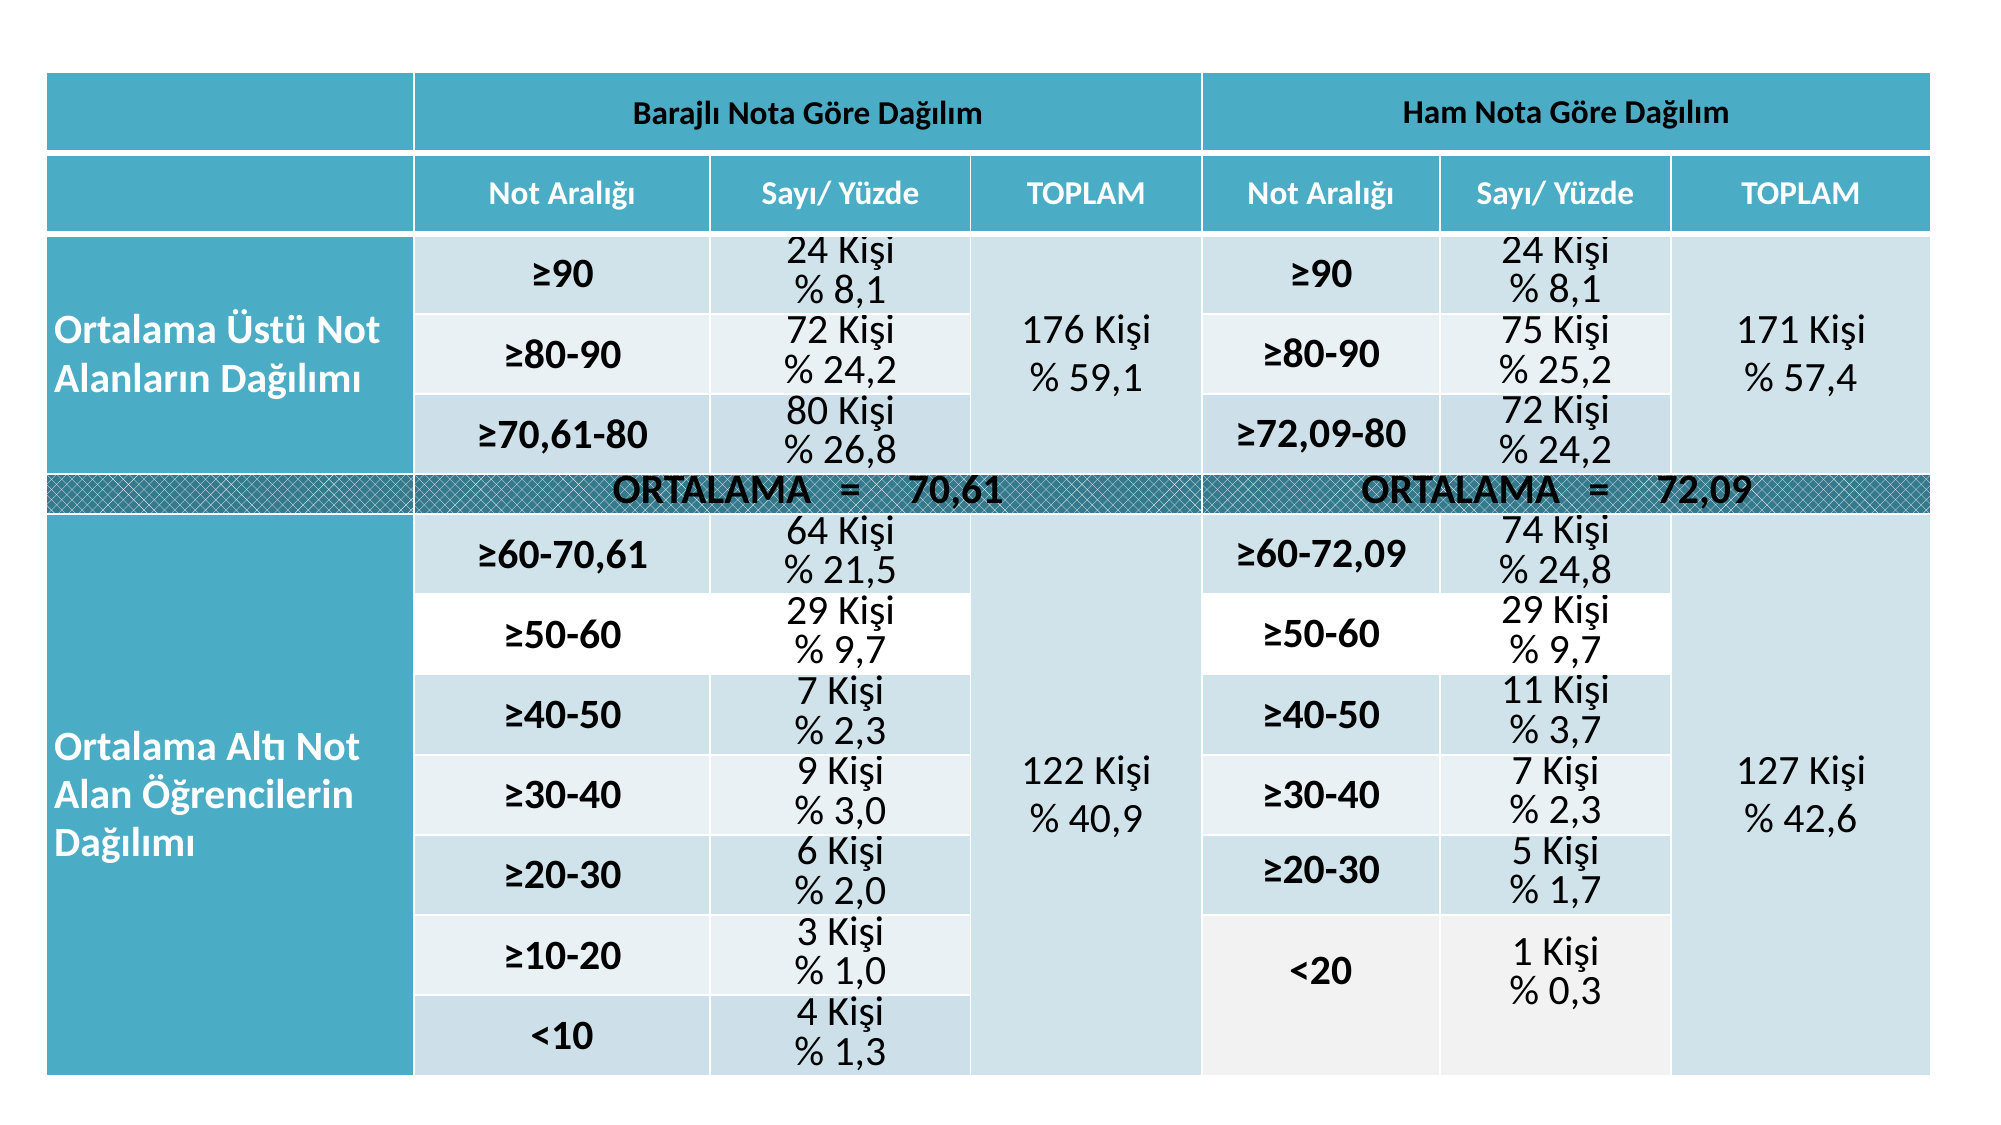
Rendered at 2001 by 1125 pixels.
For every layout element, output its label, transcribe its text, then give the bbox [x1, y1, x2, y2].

table_cell ≥40-50 [415, 675, 709, 754]
table_header Ham Nota Göre Dağılım [1203, 73, 1930, 150]
table_cell Sayı/ Yüzde [711, 156, 970, 231]
table_cell ≥60-72,09 [1203, 515, 1439, 593]
table_cell 1 Kişi % 0,3 [1441, 916, 1670, 1075]
table_cell 171 Kişi % 57,4 [1672, 237, 1930, 473]
table_cell ≥10-20 [415, 916, 709, 994]
table_header [47, 73, 413, 150]
table_cell 11 Kişi % 3,7 [1441, 675, 1670, 754]
table_cell ≥50-60 [415, 595, 709, 674]
table_cell ≥90 [415, 237, 709, 313]
table_cell ≥60-70,61 [415, 515, 709, 593]
table_cell ORTALAMA = 70,61 [415, 475, 1201, 513]
table_header Barajlı Nota Göre Dağılım [415, 73, 1201, 150]
table_cell 127 Kişi % 42,6 [1672, 515, 1930, 1075]
table_cell 176 Kişi % 59,1 [971, 237, 1201, 473]
table_cell [47, 156, 413, 231]
table_cell ≥20-30 [1203, 836, 1439, 914]
table_cell 3 Kişi % 1,0 [711, 916, 970, 994]
table_cell Ortalama Üstü Not Alanların Dağılımı [47, 237, 413, 473]
table_cell Not Aralığı [1203, 156, 1439, 231]
table_cell 6 Kişi % 2,0 [711, 836, 970, 914]
table_cell 7 Kişi % 2,3 [711, 675, 970, 754]
table_cell ≥80-90 [1203, 315, 1439, 393]
table_cell 29 Kişi % 9,7 [711, 595, 970, 674]
table_cell ≥30-40 [1203, 756, 1439, 834]
table_cell 7 Kişi % 2,3 [1441, 756, 1670, 834]
table_cell Ortalama Altı Not Alan Öğrencilerin Dağılımı [47, 515, 413, 1075]
table_cell 4 Kişi % 1,3 [711, 996, 970, 1075]
table_cell 75 Kişi % 25,2 [1441, 315, 1670, 393]
table_cell 72 Kişi % 24,2 [711, 315, 970, 393]
table_cell ≥20-30 [415, 836, 709, 914]
table_cell ORTALAMA = 72,09 [1203, 475, 1930, 513]
table_cell Sayı/ Yüzde [1441, 156, 1670, 231]
table_cell TOPLAM [971, 156, 1201, 231]
table_cell 5 Kişi % 1,7 [1441, 836, 1670, 914]
table_cell ≥70,61-80 [415, 395, 709, 473]
table_cell ≥30-40 [415, 756, 709, 834]
table_cell 72 Kişi % 24,2 [1441, 395, 1670, 473]
table_cell ≥80-90 [415, 315, 709, 393]
table_cell 24 Kişi % 8,1 [711, 237, 970, 313]
table_cell 74 Kişi % 24,8 [1441, 515, 1670, 593]
table_cell ≥40-50 [1203, 675, 1439, 754]
table_cell 24 Kişi % 8,1 [1441, 237, 1670, 313]
table_cell 122 Kişi % 40,9 [971, 515, 1201, 1075]
table_cell ≥72,09-80 [1203, 395, 1439, 473]
table_cell [47, 475, 413, 513]
table_cell <10 [415, 996, 709, 1075]
table_cell 64 Kişi % 21,5 [711, 515, 970, 593]
table_cell ≥50-60 [1203, 595, 1439, 674]
table_cell 9 Kişi % 3,0 [711, 756, 970, 834]
table_cell Not Aralığı [415, 156, 709, 231]
table_cell 80 Kişi % 26,8 [711, 395, 970, 473]
table_cell ≥90 [1203, 237, 1439, 313]
table_cell TOPLAM [1672, 156, 1930, 231]
table_cell 29 Kişi % 9,7 [1441, 595, 1670, 674]
table_cell <20 [1203, 916, 1439, 1075]
